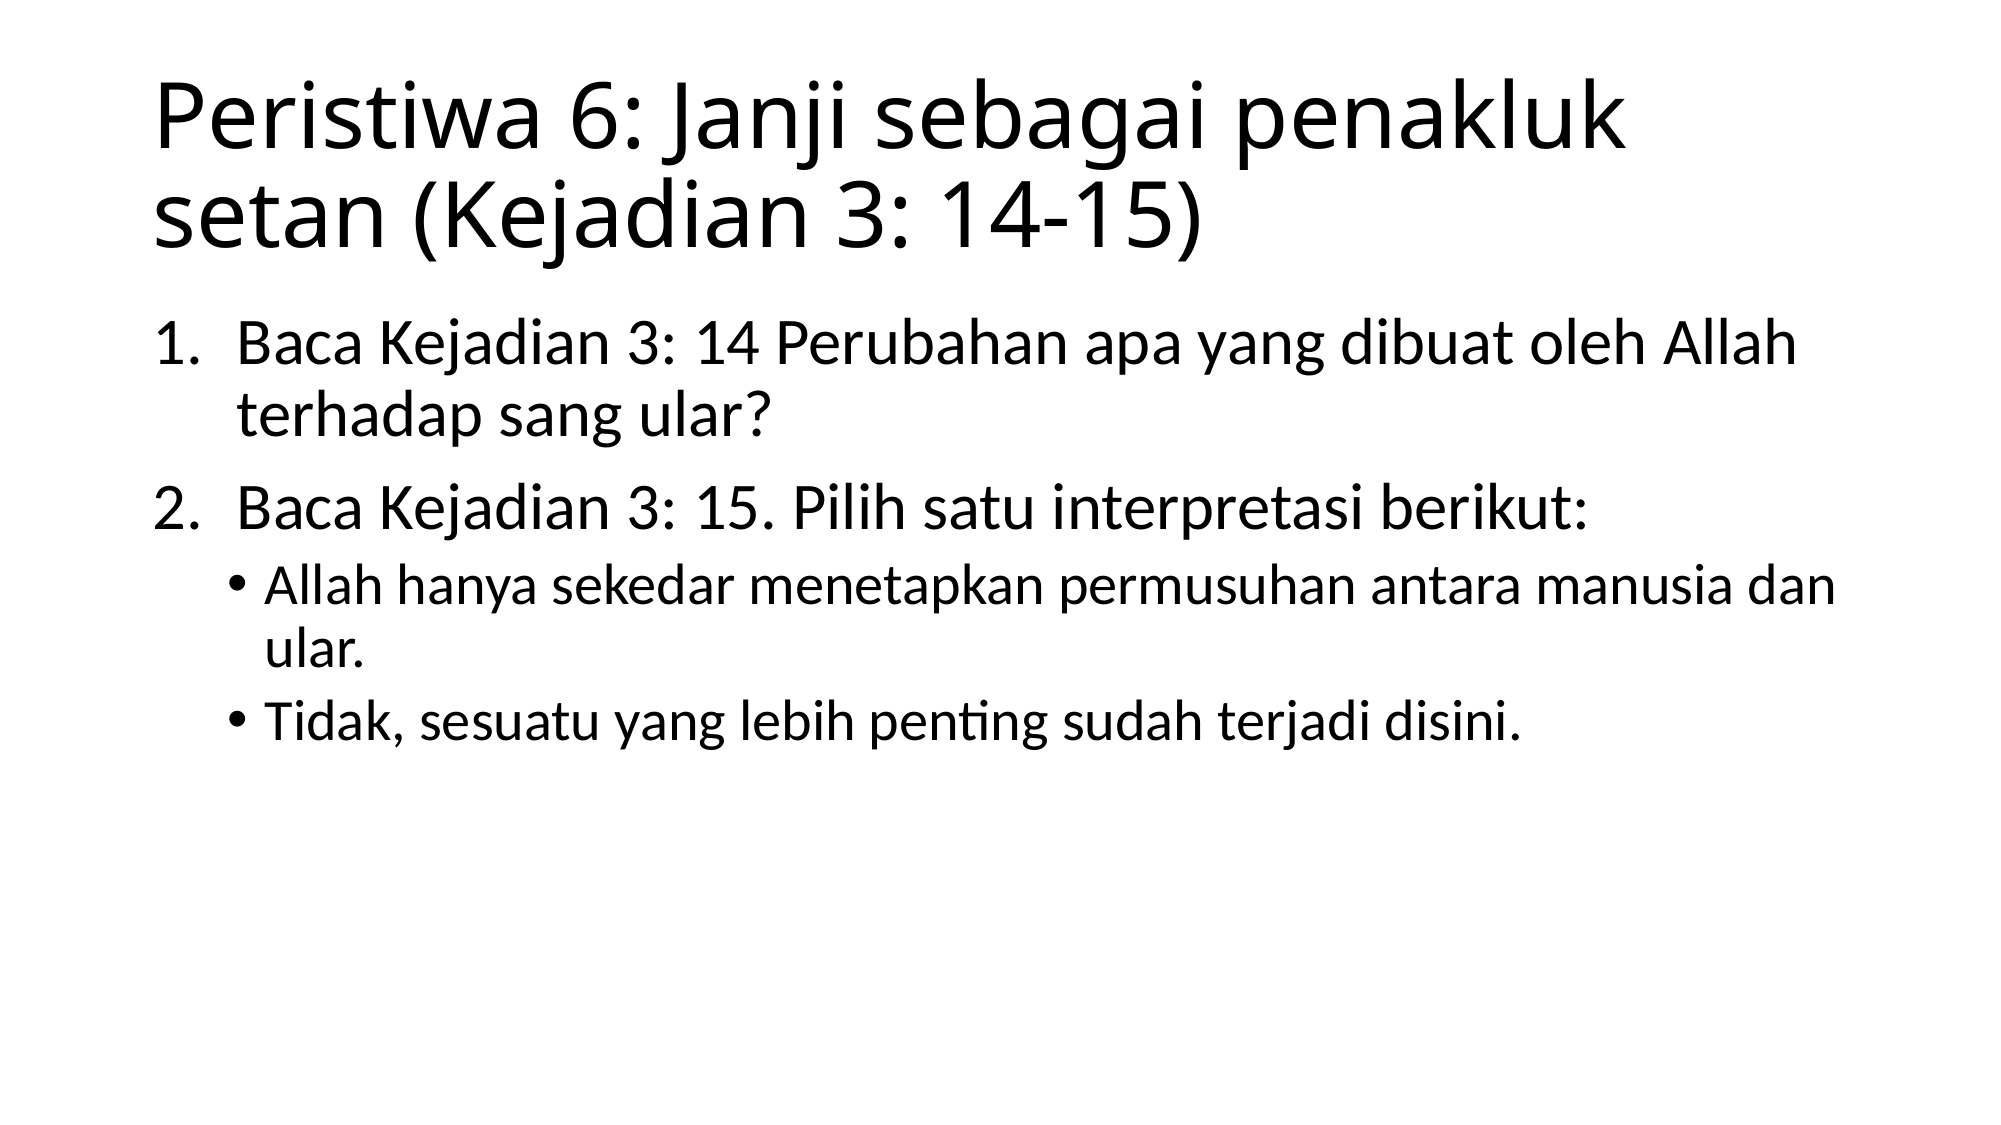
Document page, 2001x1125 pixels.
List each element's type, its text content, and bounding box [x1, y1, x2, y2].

list Baca Kejadian 3: 14 Perubahan apa yang dibuat oleh Allah terhadap sang ular? Baca Kejadian 3: 15. Pilih satu interpretasi berikut: Allah hanya sekedar menetapkan permusuhan antara manusia dan ular. Tidak, sesuatu yang lebih penting sudah terjadi disini. [137, 299, 1863, 1014]
title Peristiwa 6: Janji sebagai penakluk setan (Kejadian 3: 14-15) [137, 59, 1863, 278]
